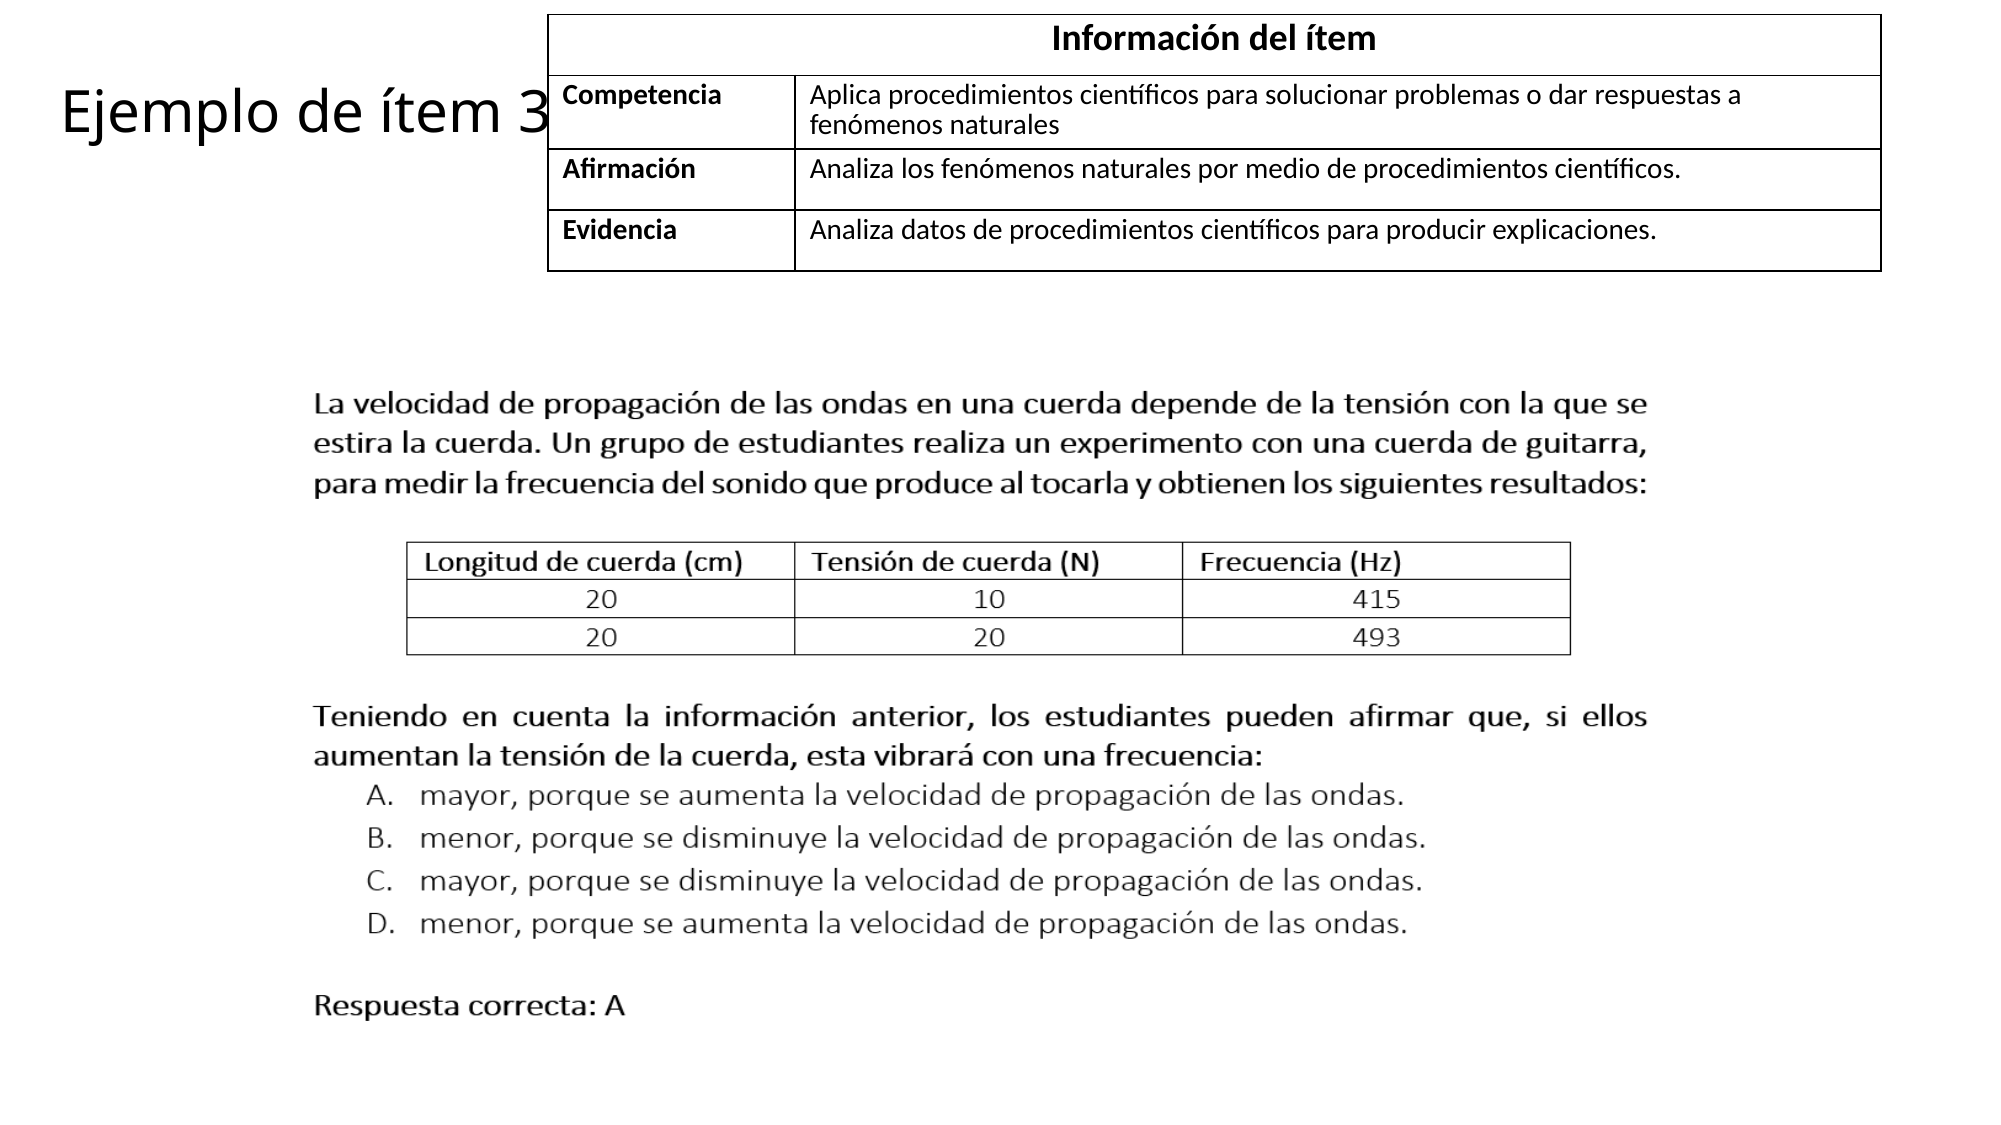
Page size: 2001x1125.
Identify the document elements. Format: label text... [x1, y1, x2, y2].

table_cell Afirmación [549, 150, 794, 209]
table_cell Competencia [549, 76, 794, 148]
title Ejemplo de ítem 3 [0, 59, 547, 168]
table_cell Aplica procedimientos científicos para solucionar problemas o dar respuestas a fenómenos naturales [796, 76, 1880, 148]
table_cell Evidencia [549, 211, 794, 270]
table_cell Analiza datos de procedimientos científicos para producir explicaciones. [796, 211, 1880, 270]
table_cell Analiza los fenómenos naturales por medio de procedimientos científicos. [796, 150, 1880, 209]
table_header Información del ítem [549, 15, 1880, 75]
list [280, 347, 1676, 1063]
